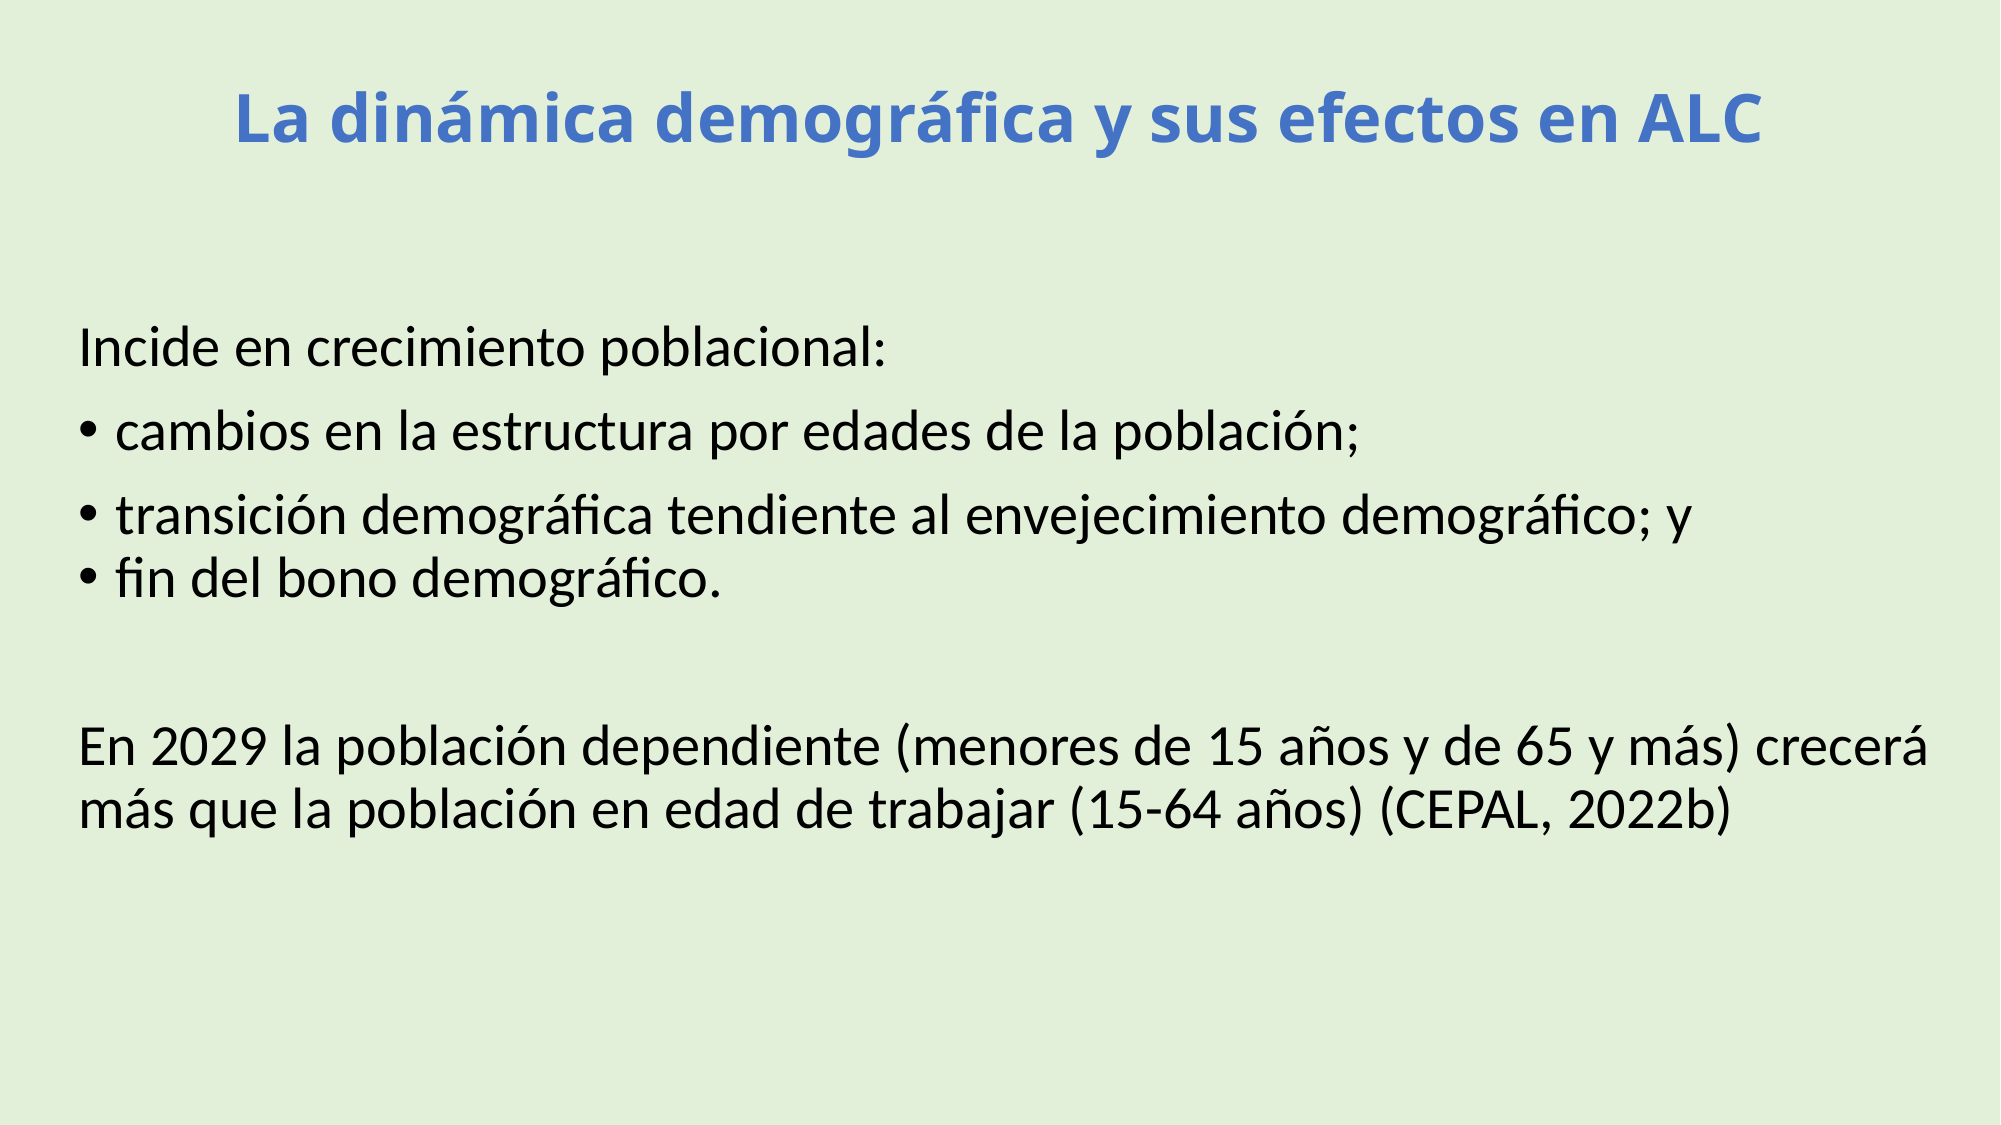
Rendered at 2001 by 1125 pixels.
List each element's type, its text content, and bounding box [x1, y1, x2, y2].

title La dinámica demográfica y sus efectos en ALC [137, 59, 1863, 182]
list Incide en crecimiento poblacional: cambios en la estructura por edades de la población; transición demográfica tendiente al envejecimiento demográfico; y fin del bono demográfico. En 2029 la población dependiente (menores de 15 años y de 65 y más) crecerá más que la población en edad de trabajar (15-64 años) (CEPAL, 2022b) [63, 218, 1956, 1014]
